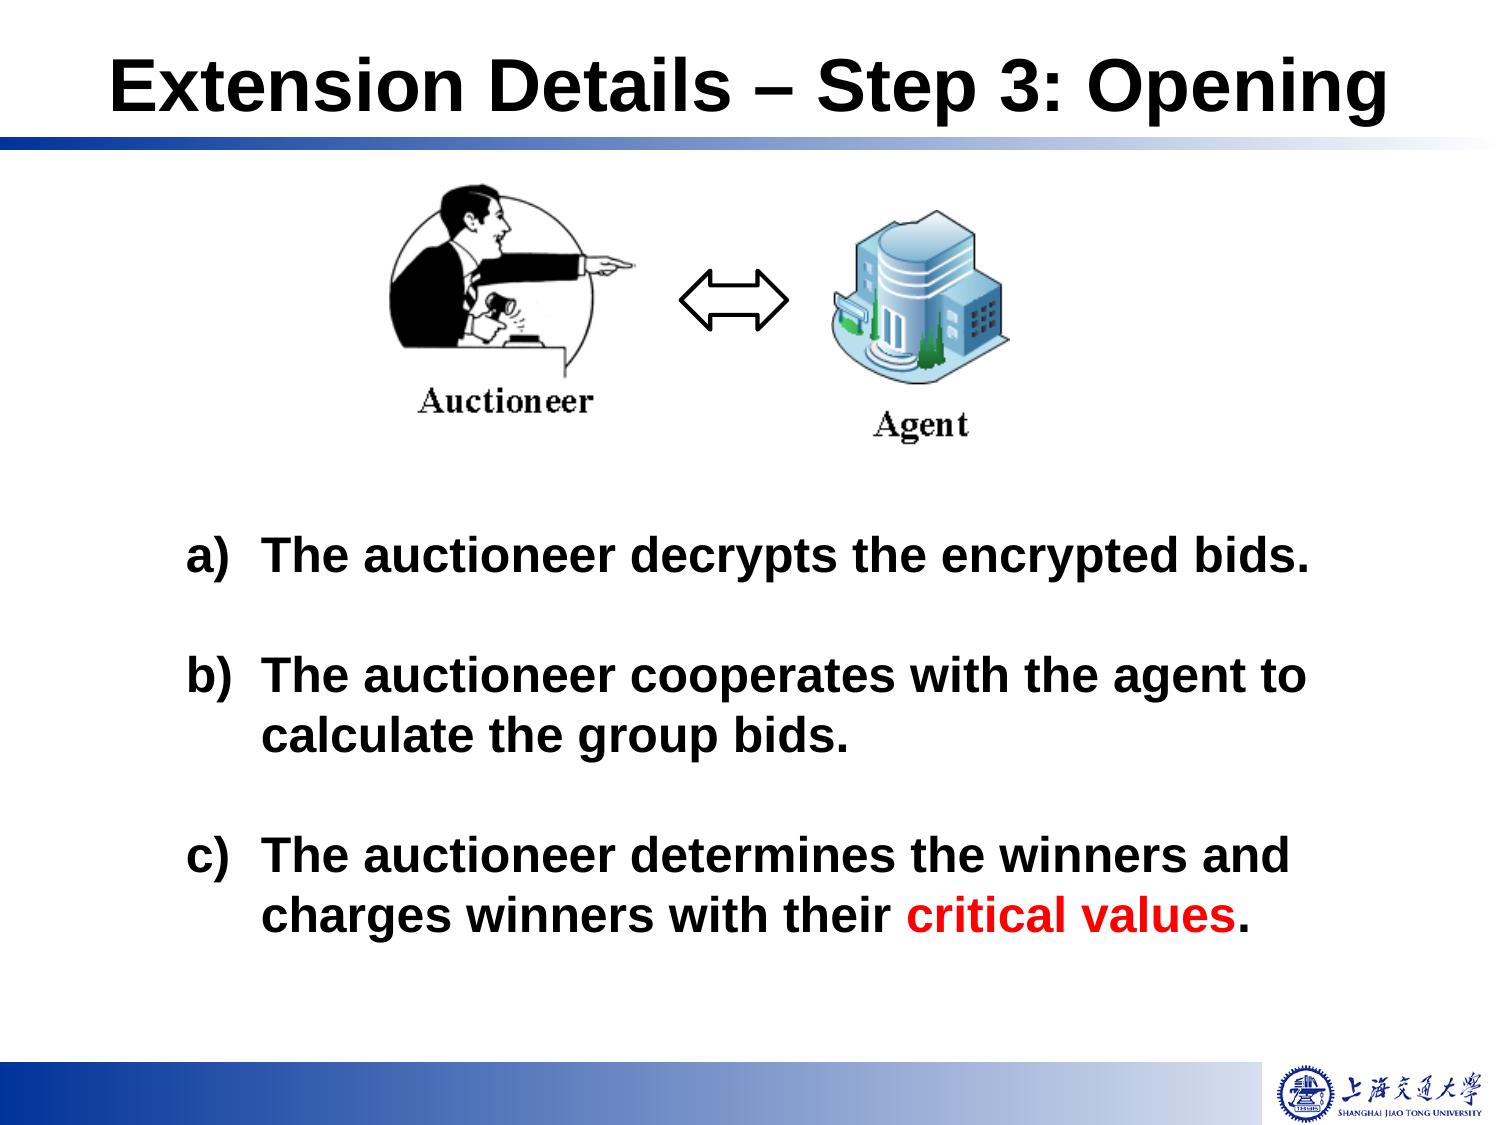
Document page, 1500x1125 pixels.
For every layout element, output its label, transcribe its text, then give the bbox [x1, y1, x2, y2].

picture [388, 182, 636, 424]
text_box The auctioneer decrypts the encrypted bids. The auctioneer cooperates with the agent to calculate the group bids. The auctioneer determines the winners and charges winners with their critical values. [171, 515, 1424, 950]
text_box [678, 268, 790, 332]
title Extension Details – Step 3: Opening [0, 0, 1500, 163]
picture [831, 210, 1010, 449]
picture [1262, 1059, 1500, 1125]
